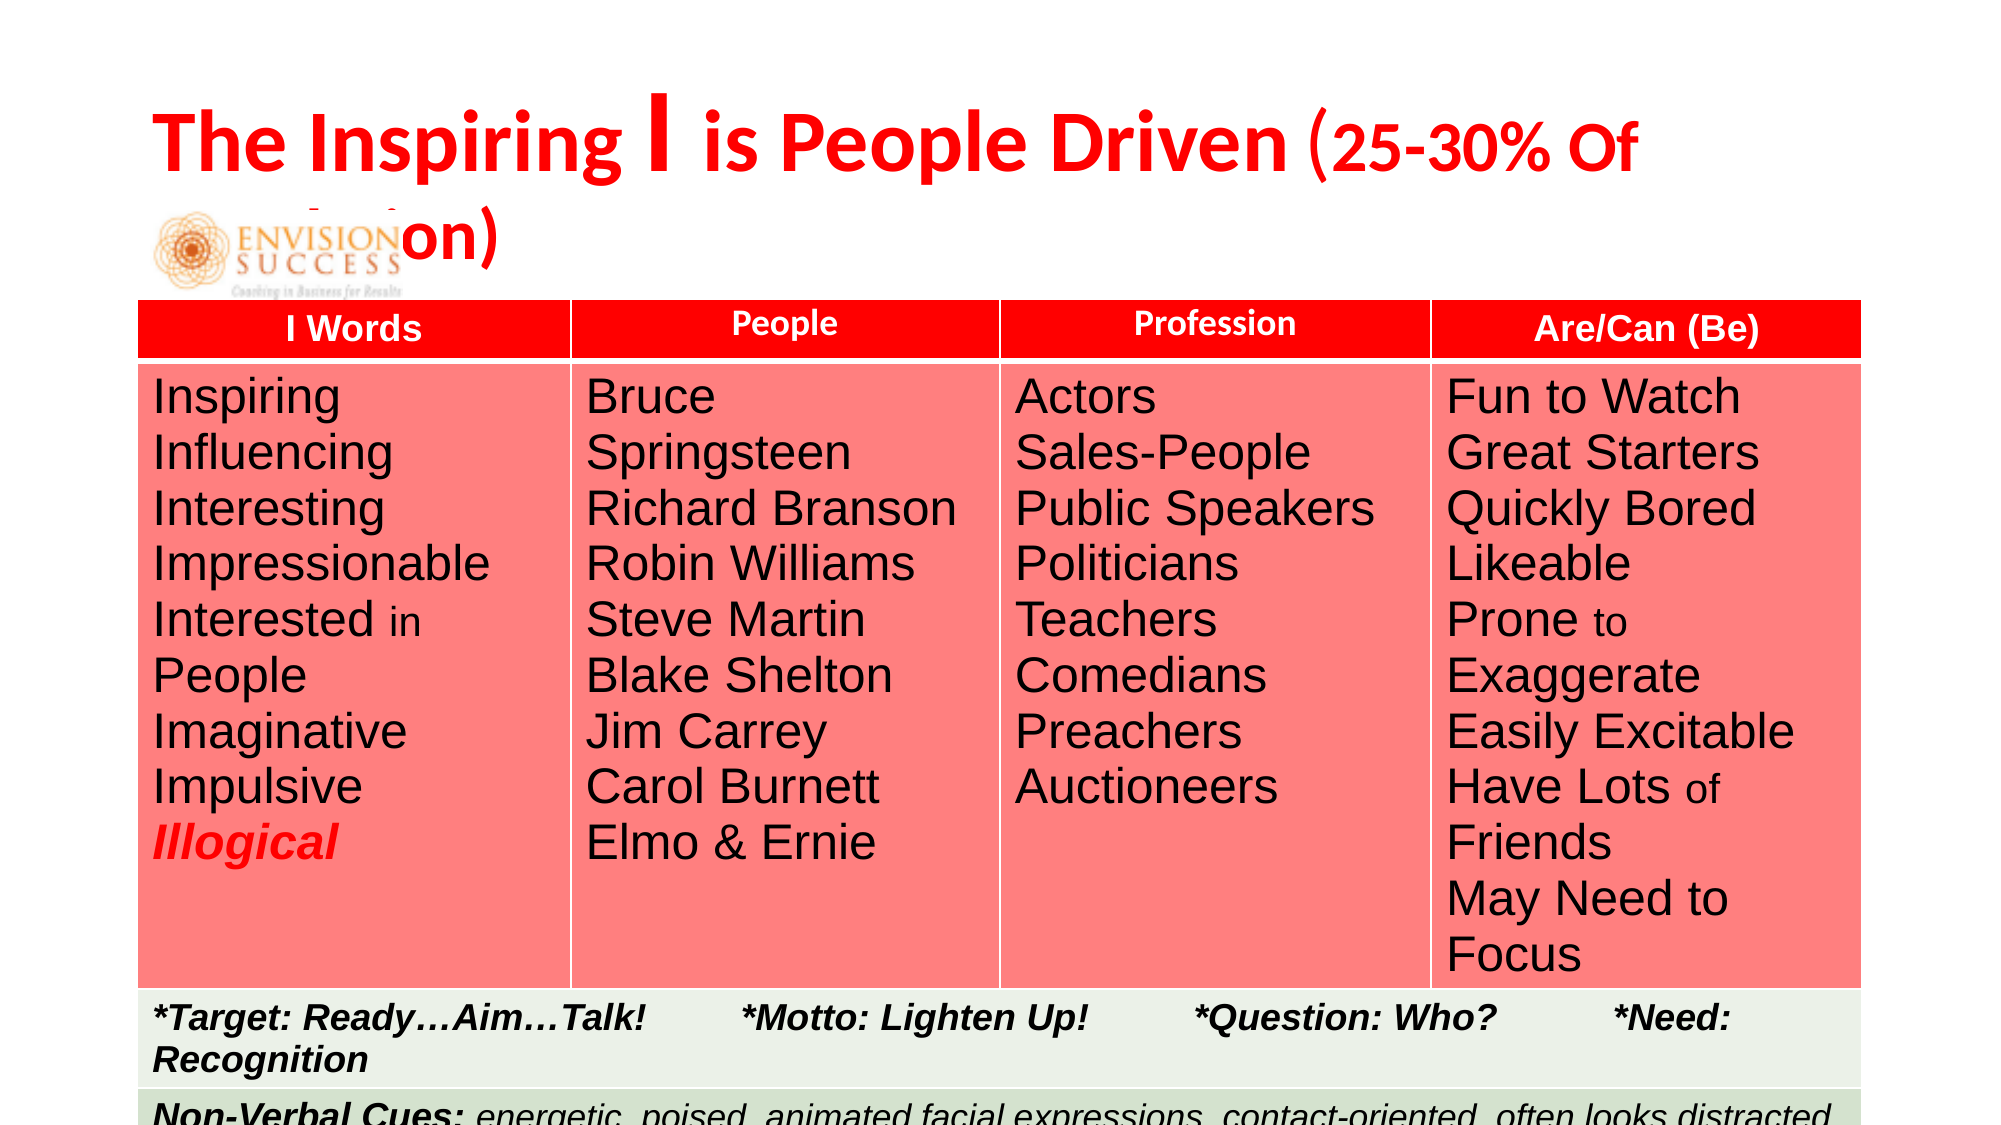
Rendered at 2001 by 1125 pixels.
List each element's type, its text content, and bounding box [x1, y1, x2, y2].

table_header Are/Can (Be) [1432, 300, 1861, 358]
table_cell Fun to Watch Great Starters Quickly Bored Likeable Prone to Exaggerate Easily Excitable Have Lots of Friends May Need to Focus [1432, 364, 1861, 988]
table_cell Non-Verbal Cues: energetic, poised, animated facial expressions, contact-oriented, often looks distracted, charming [138, 1089, 1861, 1125]
table_cell Actors Sales-People Public Speakers Politicians Teachers Comedians Preachers Auctioneers [1001, 364, 1430, 988]
table_header Profession [1001, 300, 1430, 358]
picture [150, 210, 403, 300]
table_cell *Target: Ready…Aim…Talk! *Motto: Lighten Up! *Question: Who? *Need: Recognition [138, 990, 1861, 1087]
title The Inspiring I is People Driven (25-30% Of Population) [137, 59, 1863, 284]
table_header People [572, 300, 999, 358]
table_cell Inspiring Influencing Interesting Impressionable Interested in People Imaginative Impulsive Illogical [138, 364, 570, 988]
table_header I Words [138, 300, 570, 358]
table_cell Bruce Springsteen Richard Branson Robin Williams Steve Martin Blake Shelton Jim Carrey Carol Burnett Elmo & Ernie [572, 364, 999, 988]
